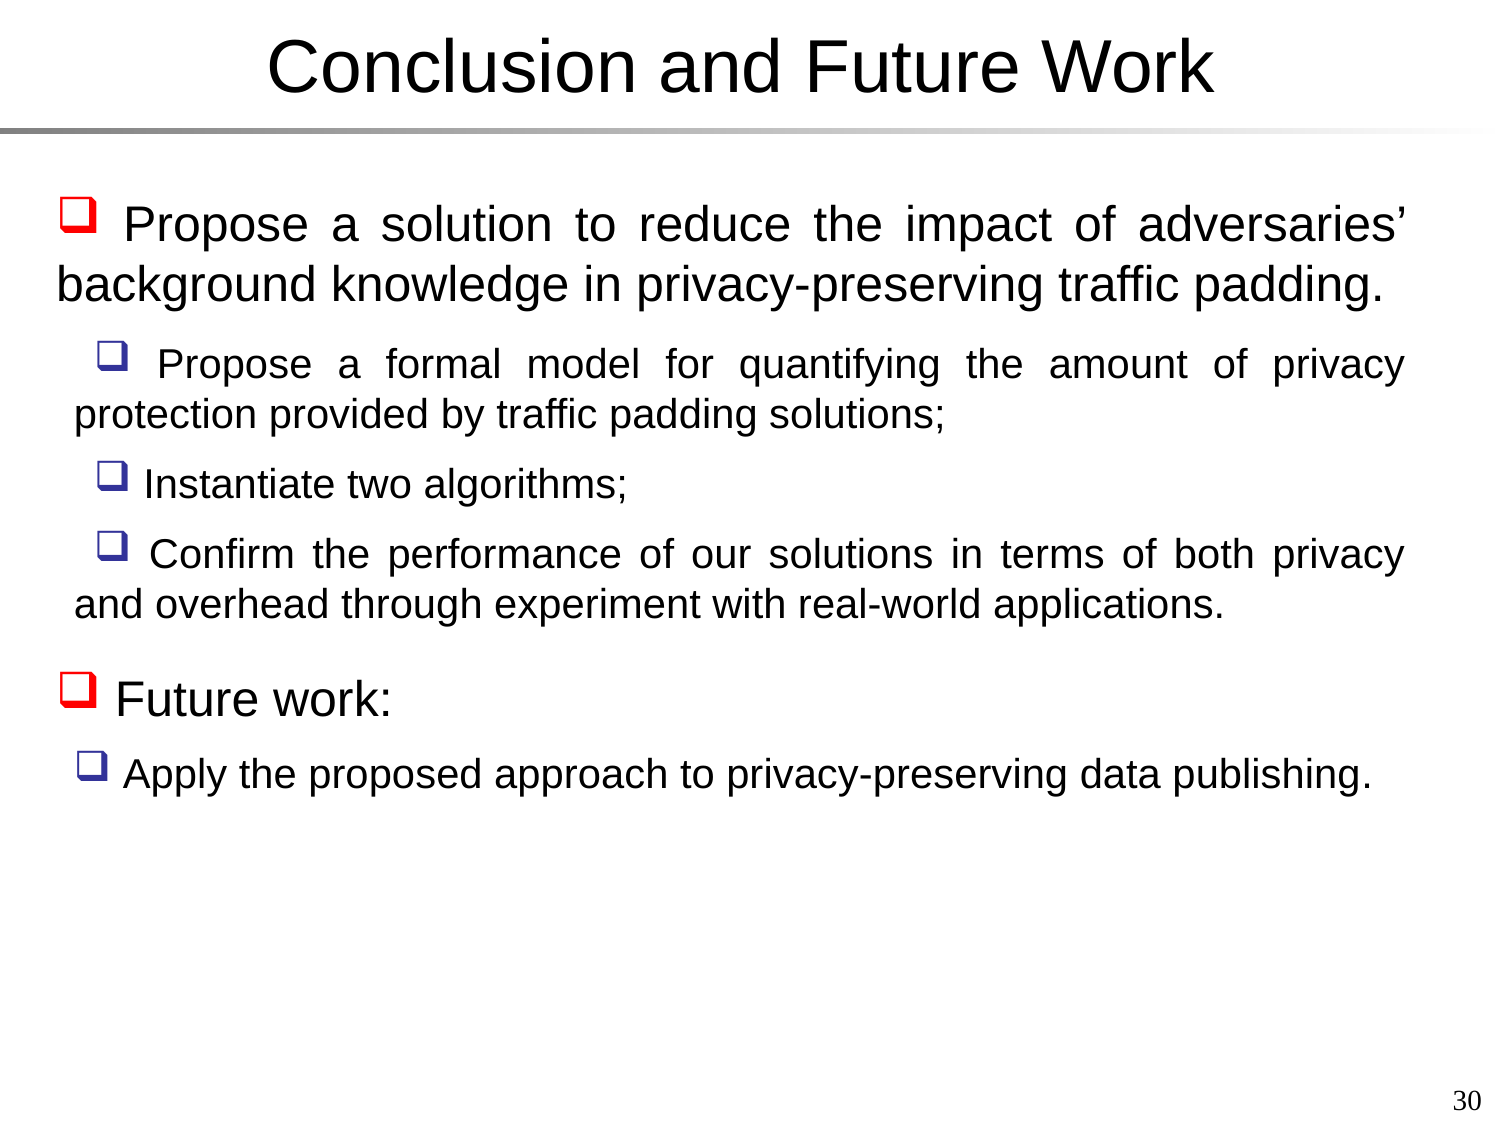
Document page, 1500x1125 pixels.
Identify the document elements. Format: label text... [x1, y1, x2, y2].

text_box Propose a solution to reduce the impact of adversaries’ background knowledge in privacy-preserving traffic padding. Propose a formal model for quantifying the amount of privacy protection provided by traffic padding solutions; Instantiate two algorithms; Confirm the performance of our solutions in terms of both privacy and overhead through experiment with real-world applications. Future work: Apply the proposed approach to privacy-preserving data publishing. [41, 184, 1421, 805]
slide_number 30 [1146, 1071, 1498, 1125]
title Conclusion and Future Work [228, 0, 1255, 126]
